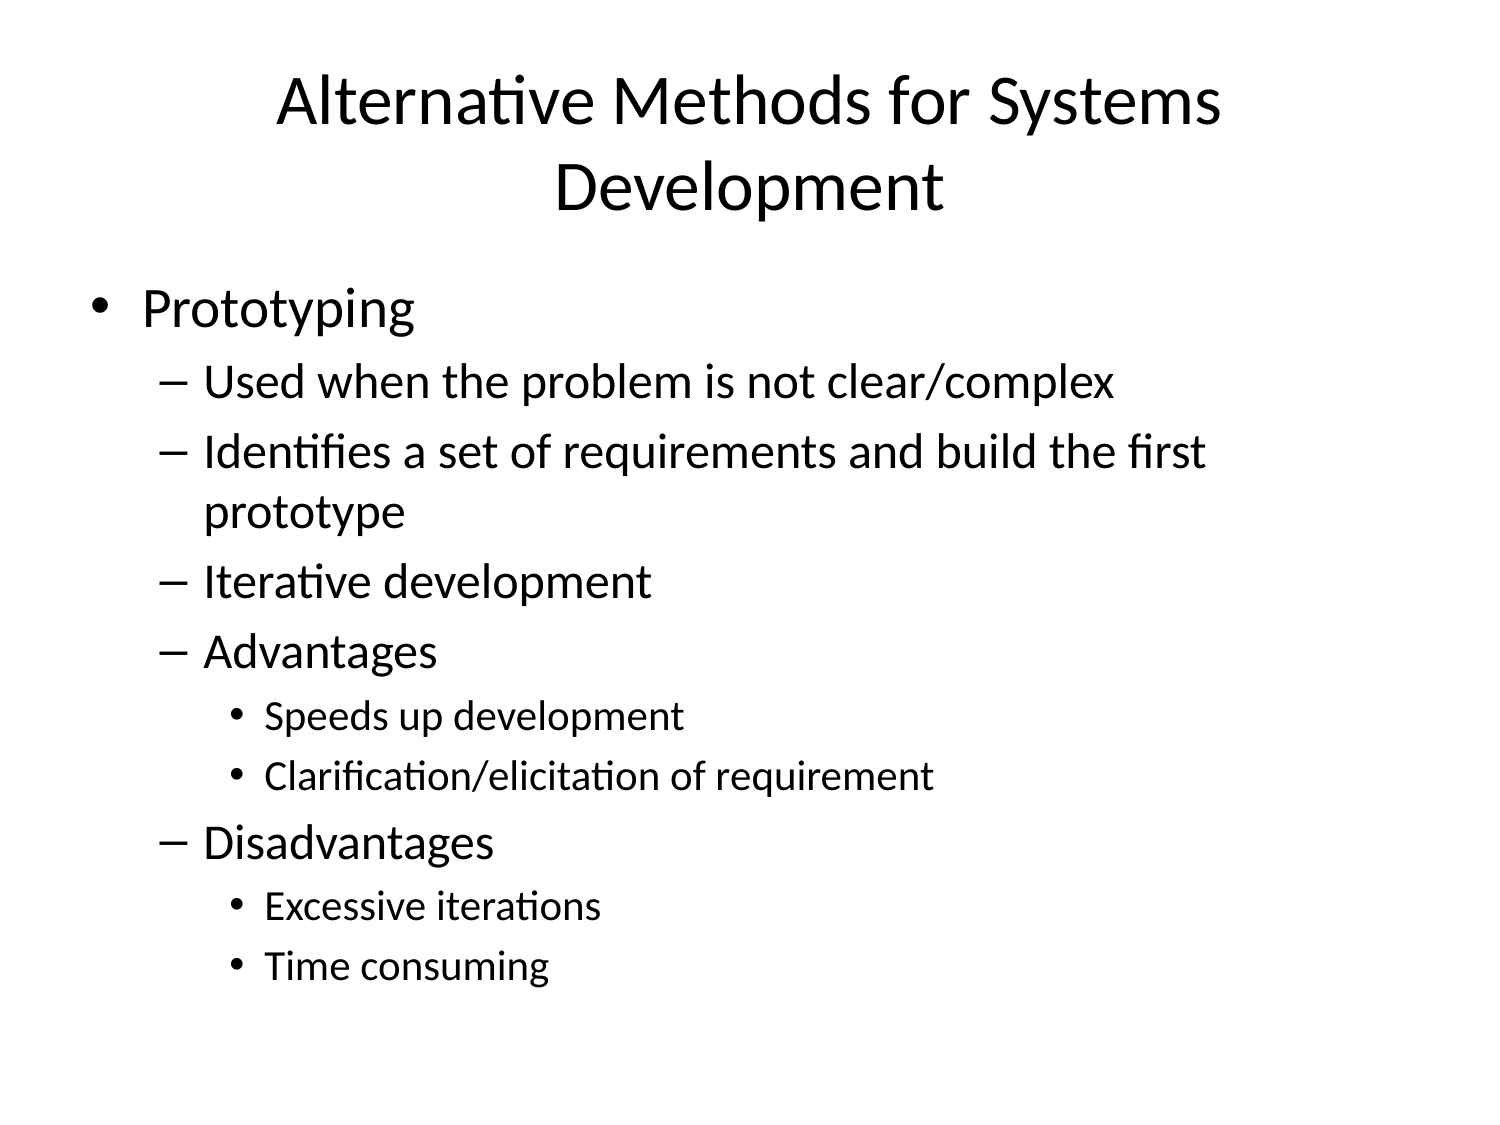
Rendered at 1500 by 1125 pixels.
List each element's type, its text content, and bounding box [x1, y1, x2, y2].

list Prototyping Used when the problem is not clear/complex Identifies a set of requirements and build the first prototype Iterative development Advantages Speeds up development Clarification/elicitation of requirement Disadvantages Excessive iterations Time consuming [75, 262, 1425, 1005]
title Alternative Methods for Systems Development [75, 45, 1425, 233]
